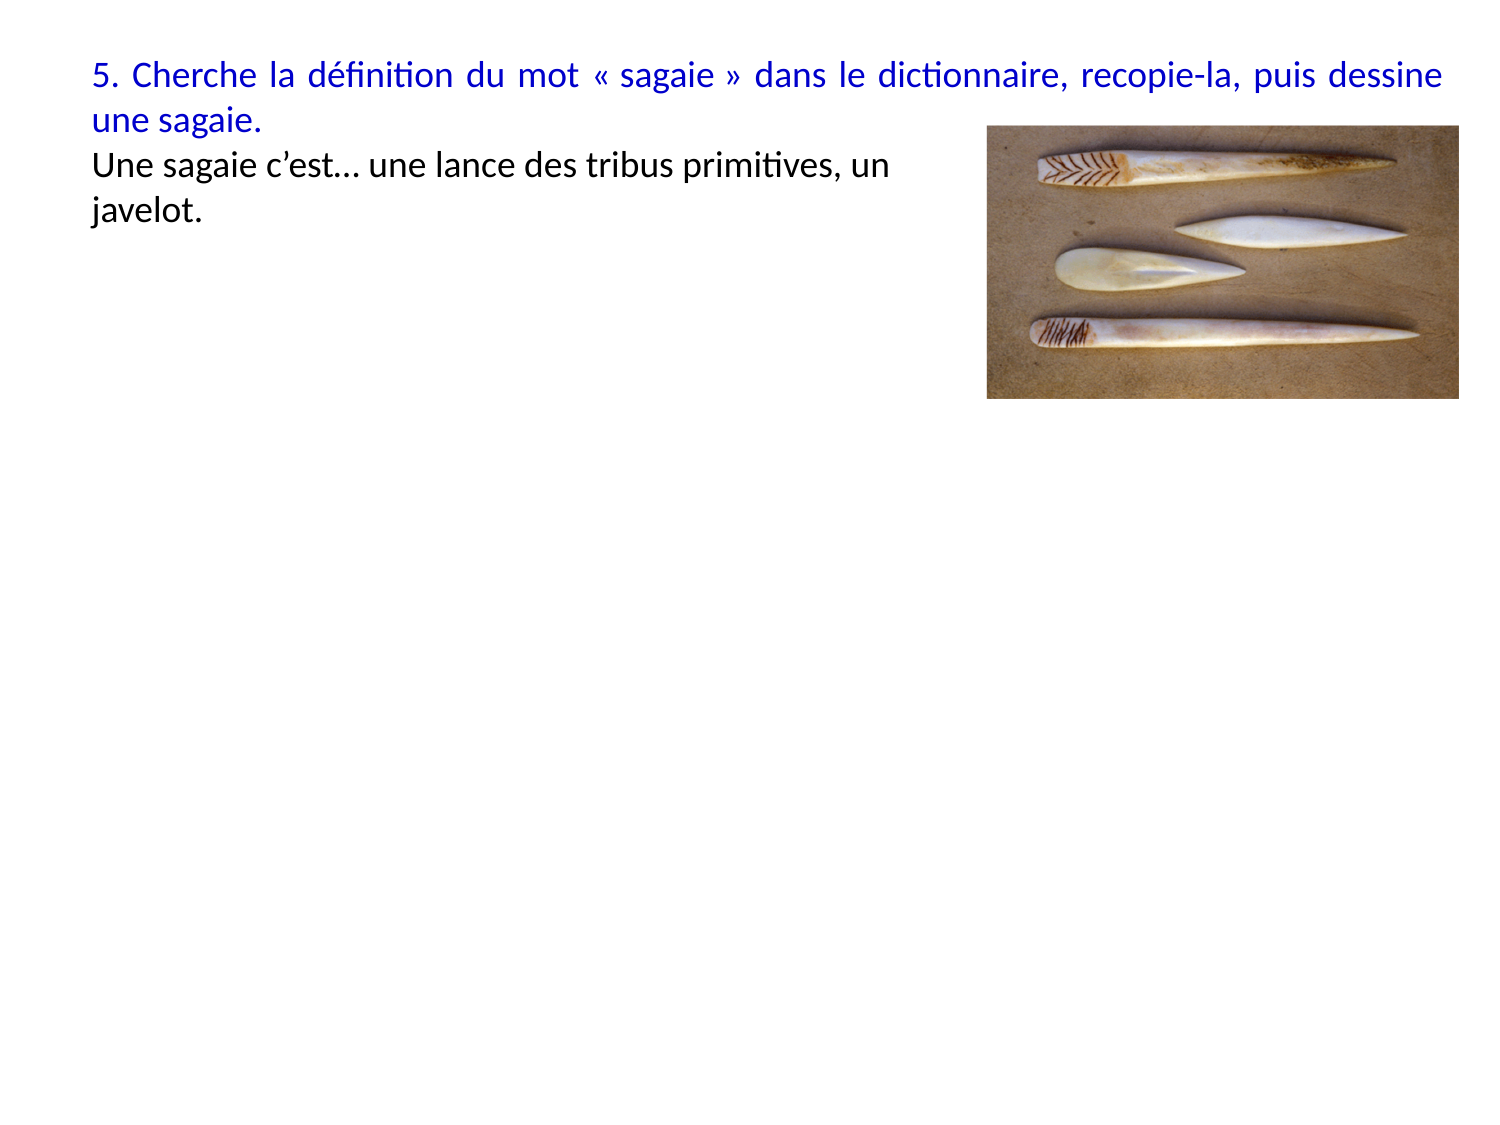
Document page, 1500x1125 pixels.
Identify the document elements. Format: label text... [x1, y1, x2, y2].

list 5. Cherche la définition du mot « sagaie » dans le dictionnaire, recopie-la, puis dessine une sagaie. Une sagaie c’est… une lance des tribus primitives, un javelot. [1363, 42, 1459, 125]
picture [987, 25, 1459, 499]
list 5. Cherche la définition du mot « sagaie » dans le dictionnaire, recopie-la, puis dessine une sagaie. Une sagaie c’est… une lance des tribus primitives, un javelot. [76, 42, 1080, 400]
